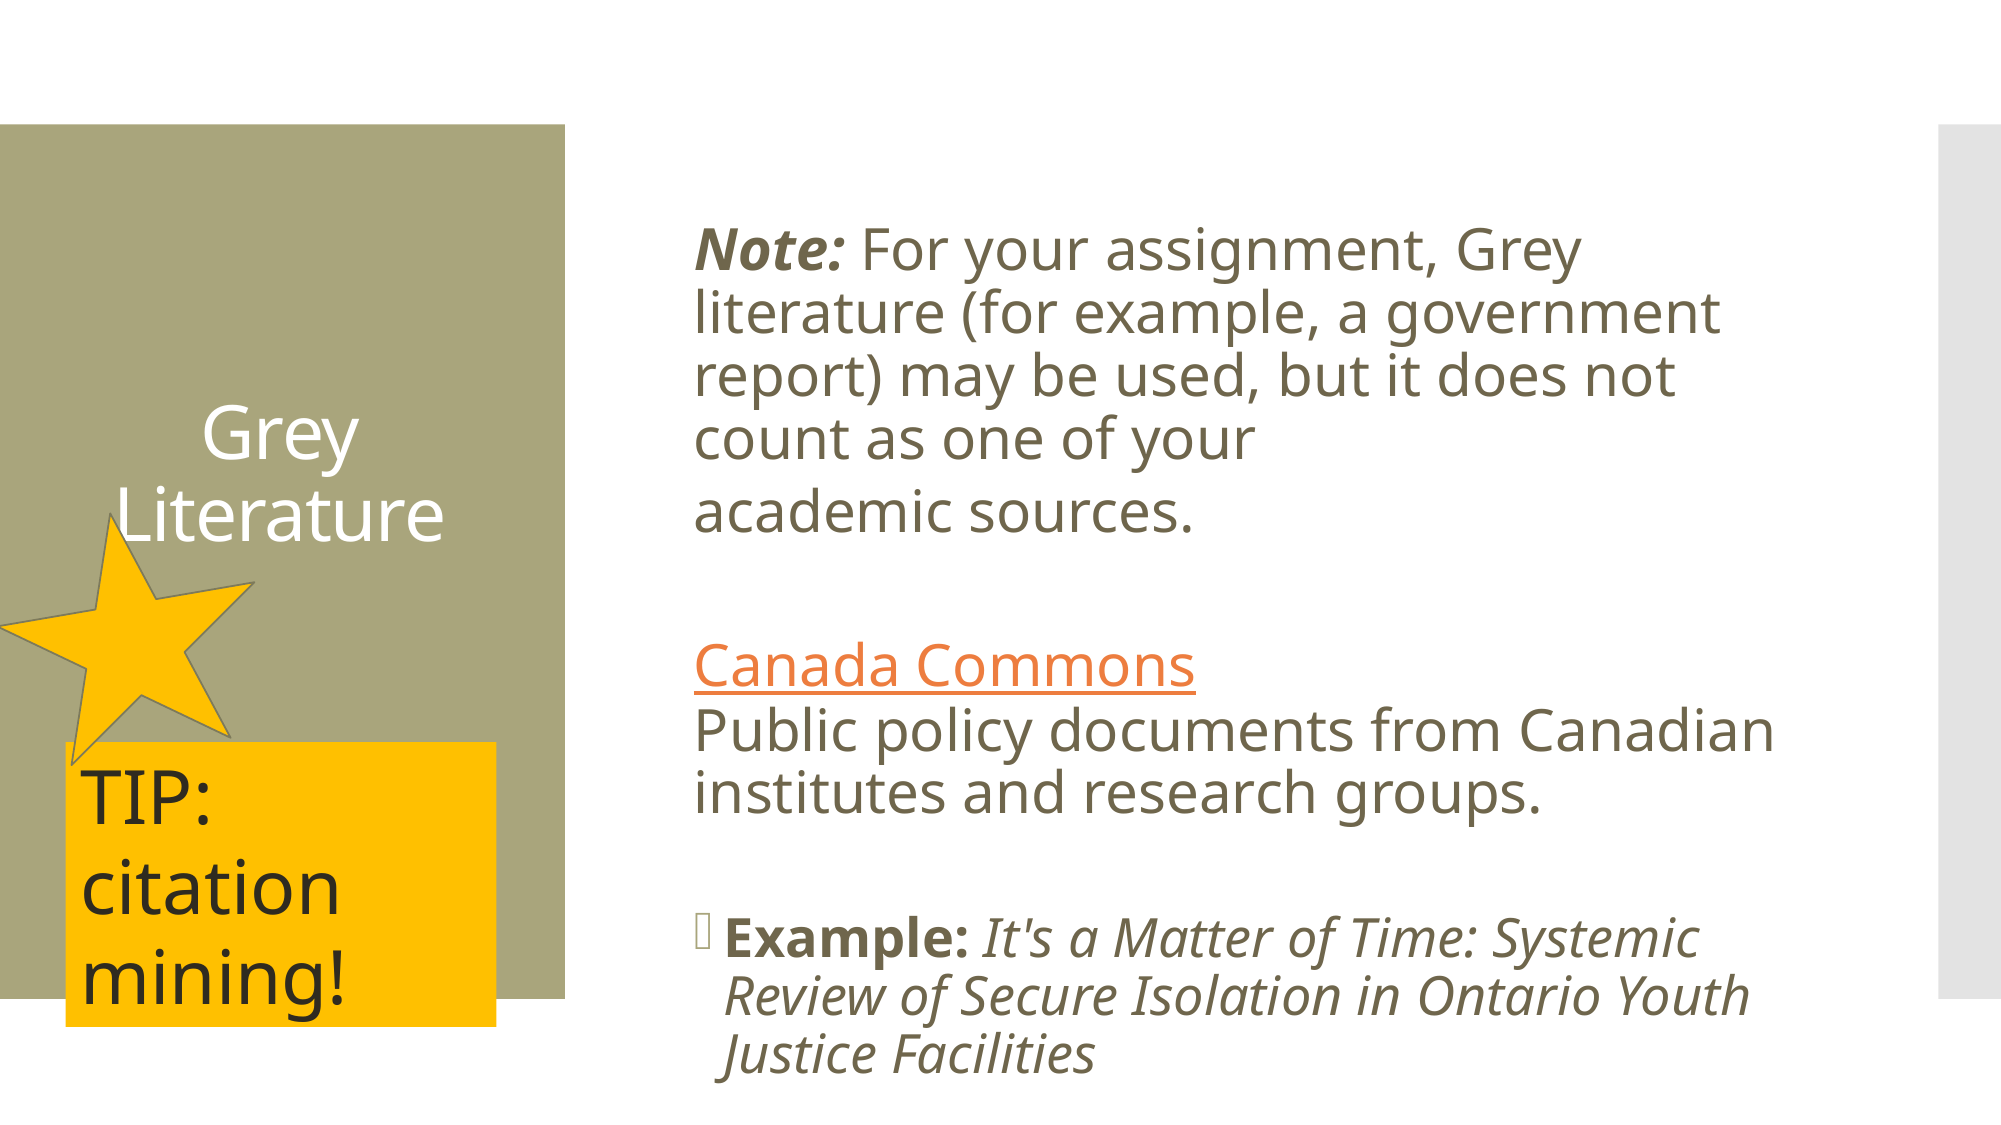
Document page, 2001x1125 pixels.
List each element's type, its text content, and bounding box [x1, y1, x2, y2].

title Grey Literature [34, 184, 525, 940]
text_box [0, 512, 256, 766]
list Note: For your assignment, Grey literature (for example, a government report) may be used, but it does not count as one of your academic sources. Canada Commons Public policy documents from Canadian institutes and research groups. Example: It's a Matter of Time: Systemic Review of Secure Isolation in Ontario Youth Justice Facilities [596, 132, 1816, 1021]
text_box TIP: citation mining! [65, 742, 497, 1027]
